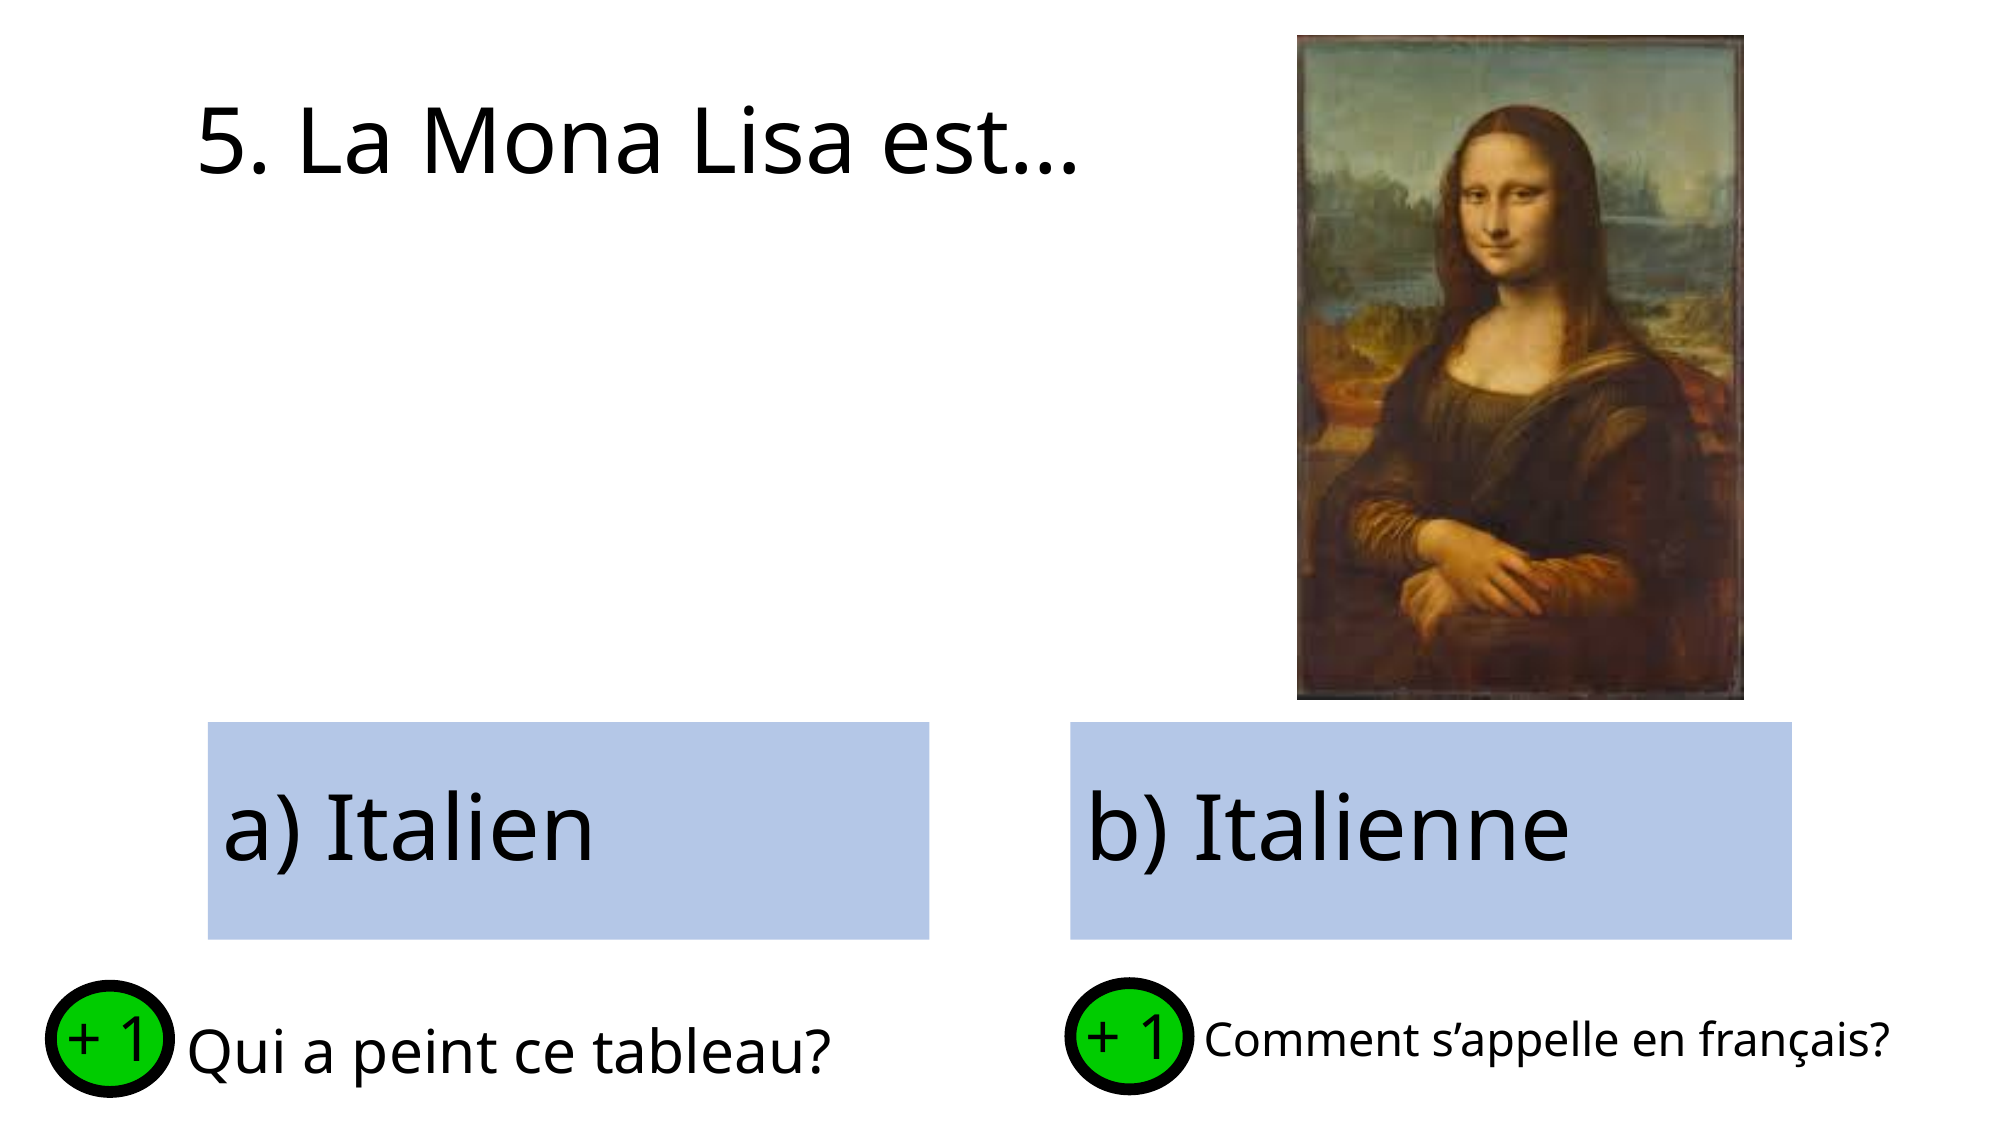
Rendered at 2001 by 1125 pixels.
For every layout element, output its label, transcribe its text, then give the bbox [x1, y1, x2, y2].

text_box Qui a peint ce tableau? [171, 1012, 1000, 1095]
text_box + 1 [1070, 983, 1189, 1090]
text_box Comment s’appelle en français? [1188, 992, 1973, 1090]
text_box + 1 [50, 985, 170, 1092]
text_box 5. La Mona Lisa est… [180, 35, 1162, 253]
text_box b) Italienne [1070, 722, 1792, 940]
text_box a) Italien [207, 722, 930, 940]
picture [1297, 35, 1744, 700]
